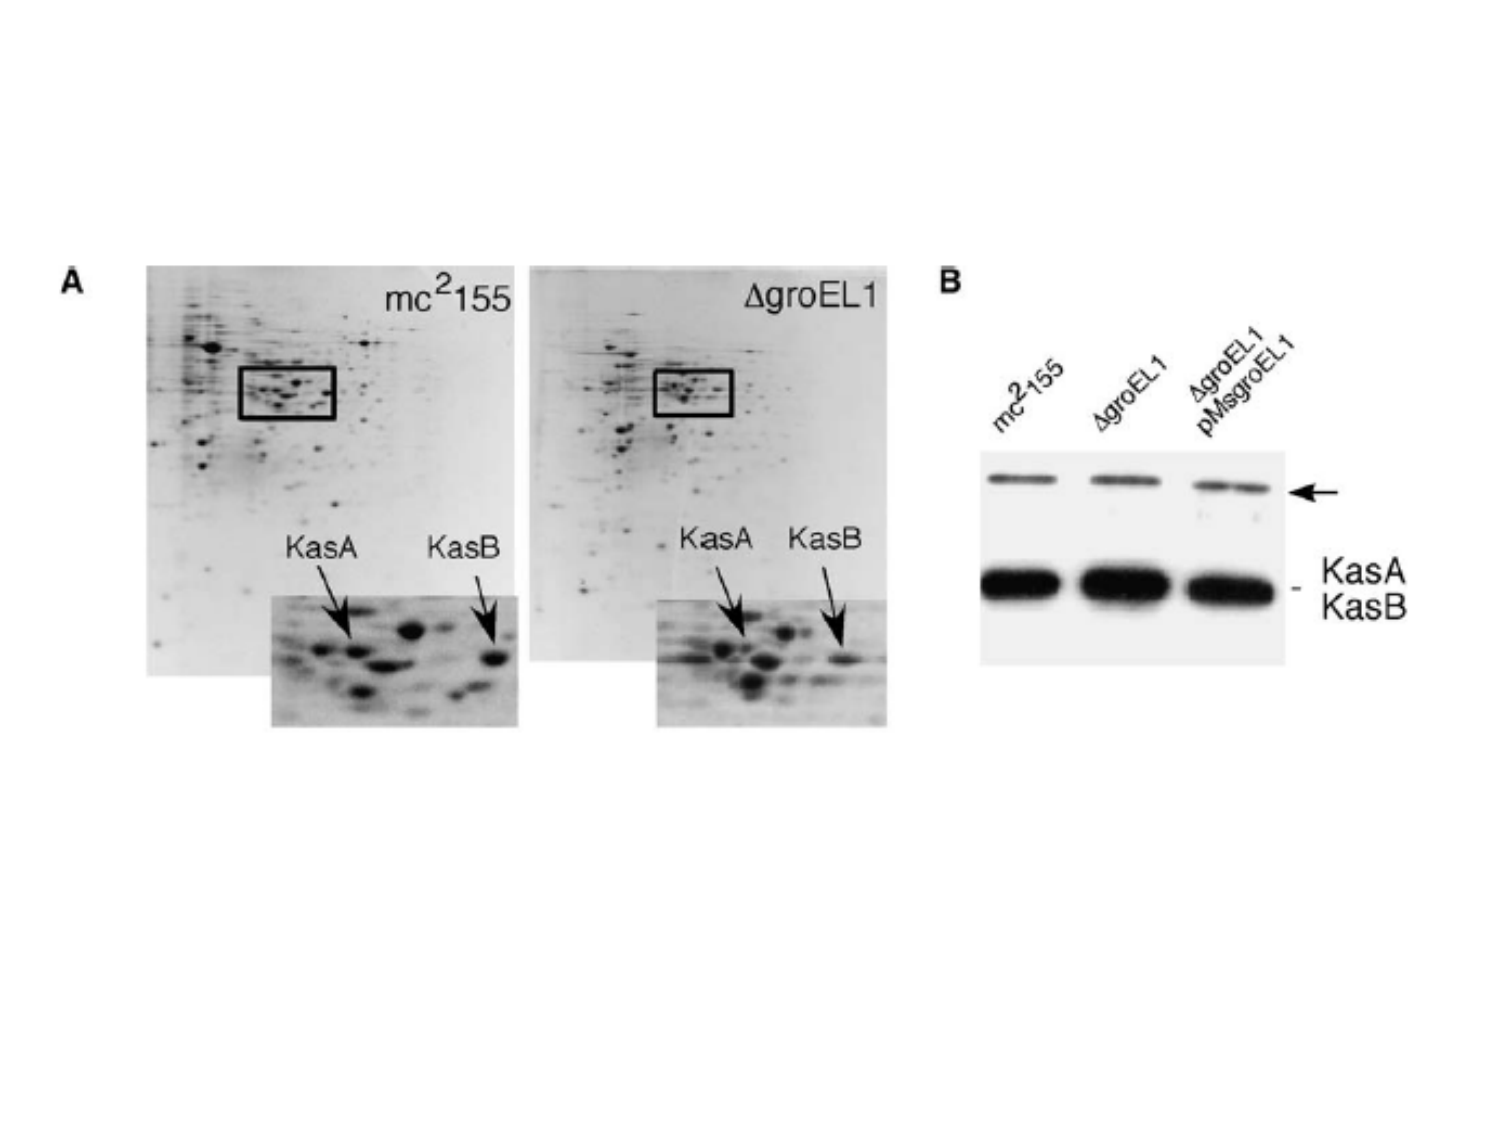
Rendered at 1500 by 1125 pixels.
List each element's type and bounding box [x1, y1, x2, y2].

picture [6, 212, 1492, 761]
